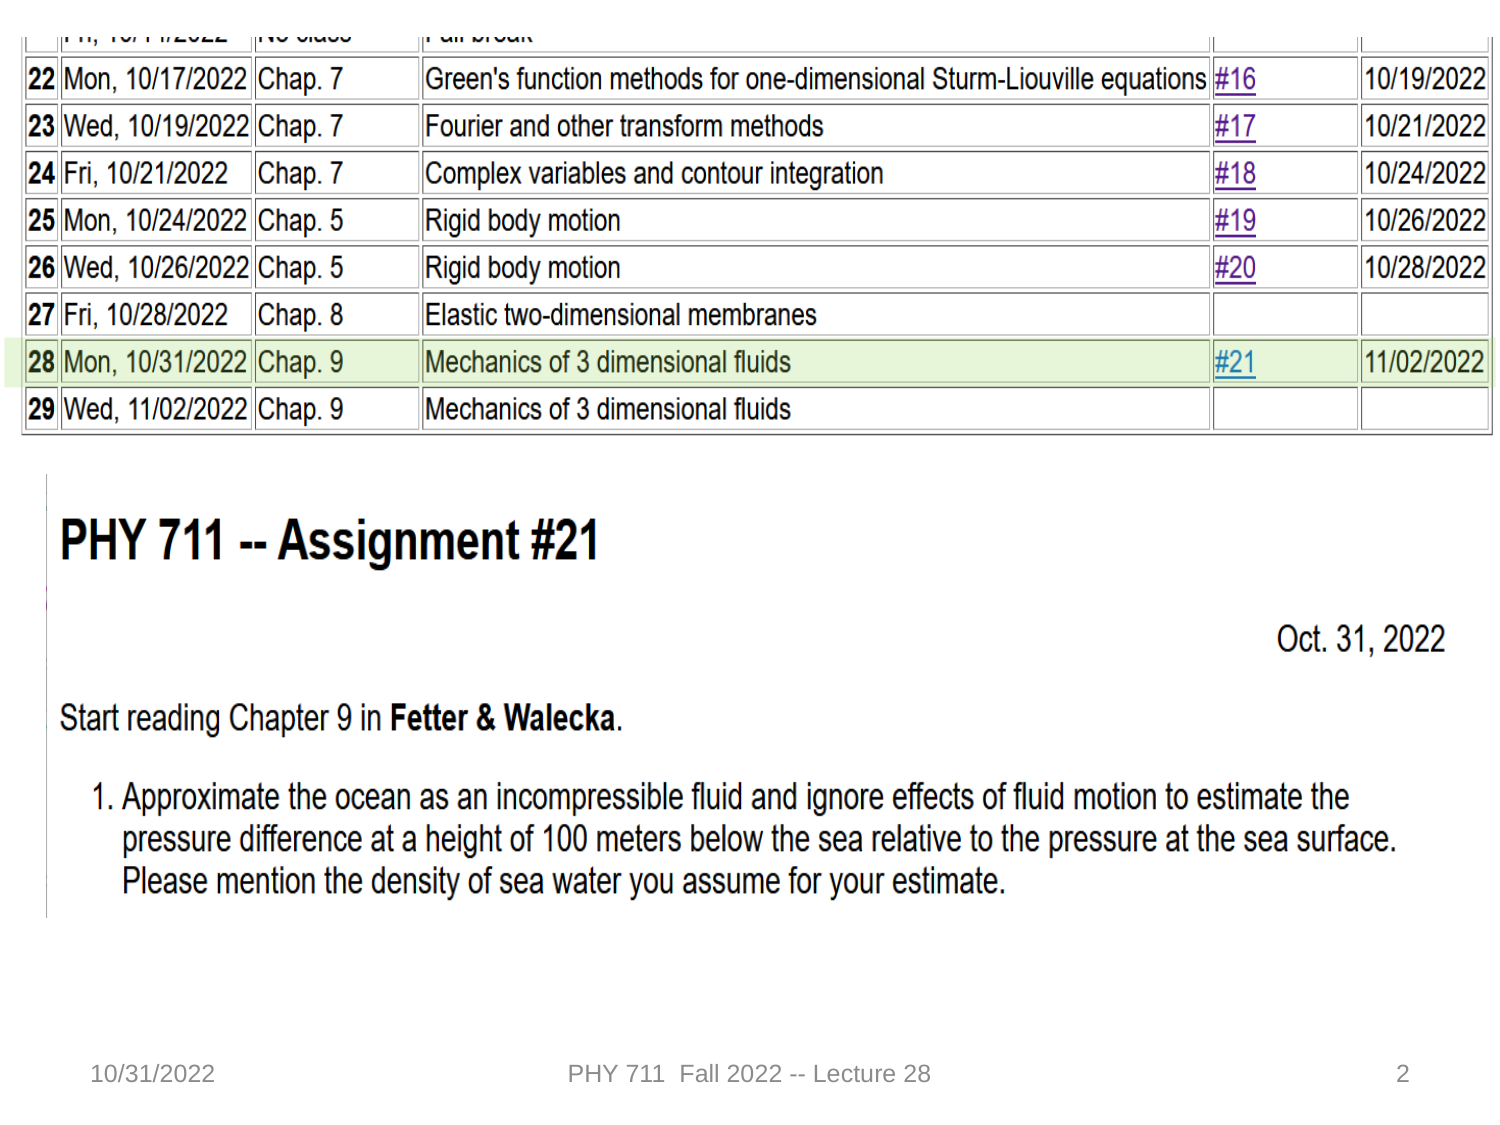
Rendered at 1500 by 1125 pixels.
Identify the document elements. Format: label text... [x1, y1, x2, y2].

picture [4, 37, 1500, 438]
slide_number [75, 1042, 425, 1103]
picture [46, 474, 1454, 918]
footer PHY 711 Fall 2022 -- Lecture 28 [512, 1042, 988, 1103]
slide_number 2 [1074, 1042, 1425, 1103]
